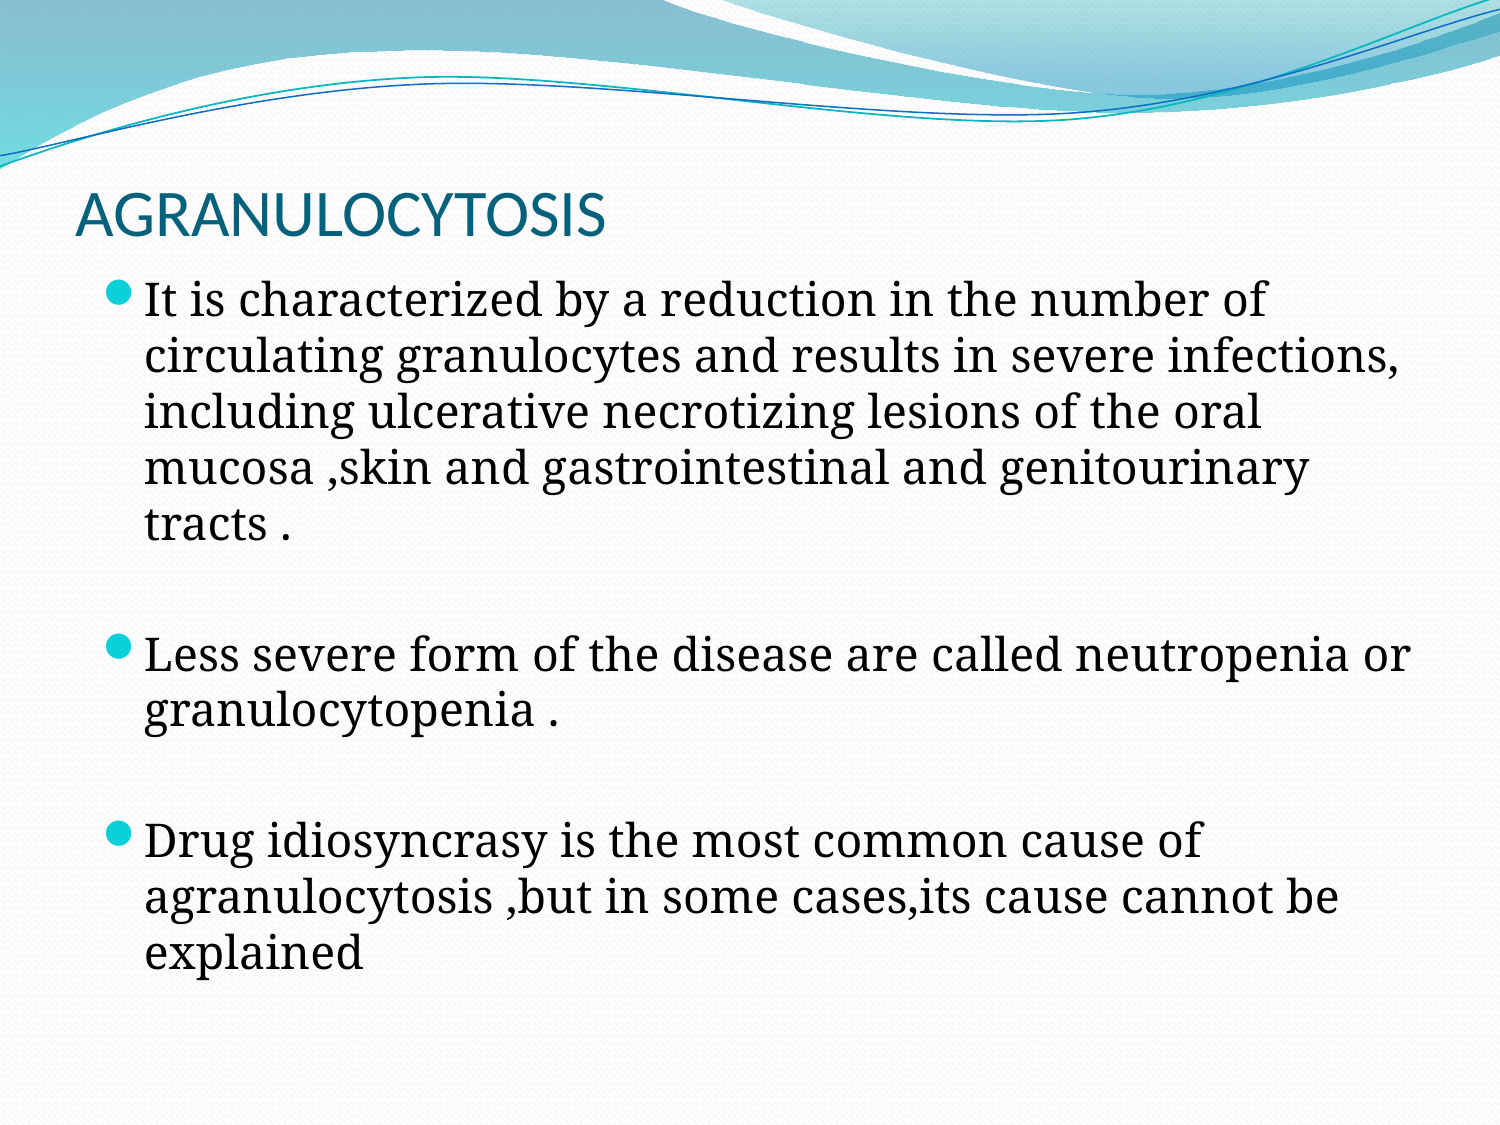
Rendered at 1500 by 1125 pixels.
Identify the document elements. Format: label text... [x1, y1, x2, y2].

title AGRANULOCYTOSIS [75, 112, 1425, 250]
list It is characterized by a reduction in the number of circulating granulocytes and results in severe infections, including ulcerative necrotizing lesions of the oral mucosa ,skin and gastrointestinal and genitourinary tracts . Less severe form of the disease are called neutropenia or granulocytopenia . Drug idiosyncrasy is the most common cause of agranulocytosis ,but in some cases,its cause cannot be explained [87, 262, 1438, 988]
